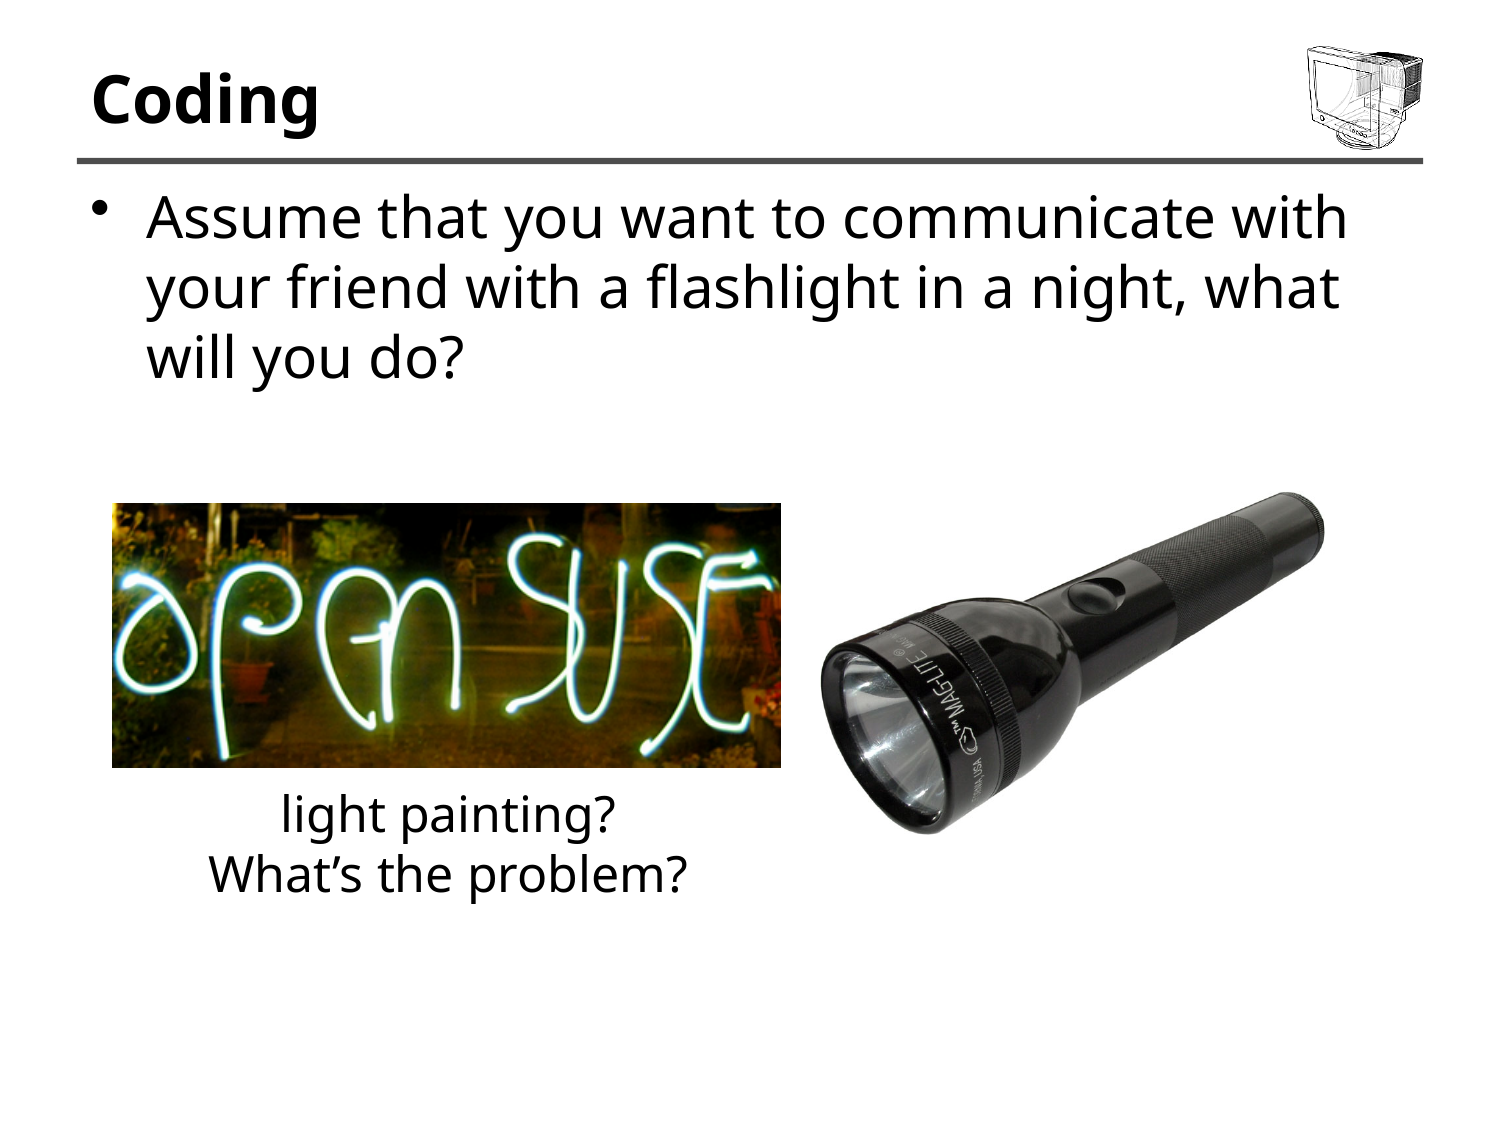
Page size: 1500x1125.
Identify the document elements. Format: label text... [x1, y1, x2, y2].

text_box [111, 503, 782, 912]
picture [1305, 42, 1424, 153]
picture [820, 491, 1325, 835]
list Assume that you want to communicate with your friend with a flashlight in a night, what will you do? [75, 172, 1425, 1071]
title Coding [75, 45, 1294, 149]
